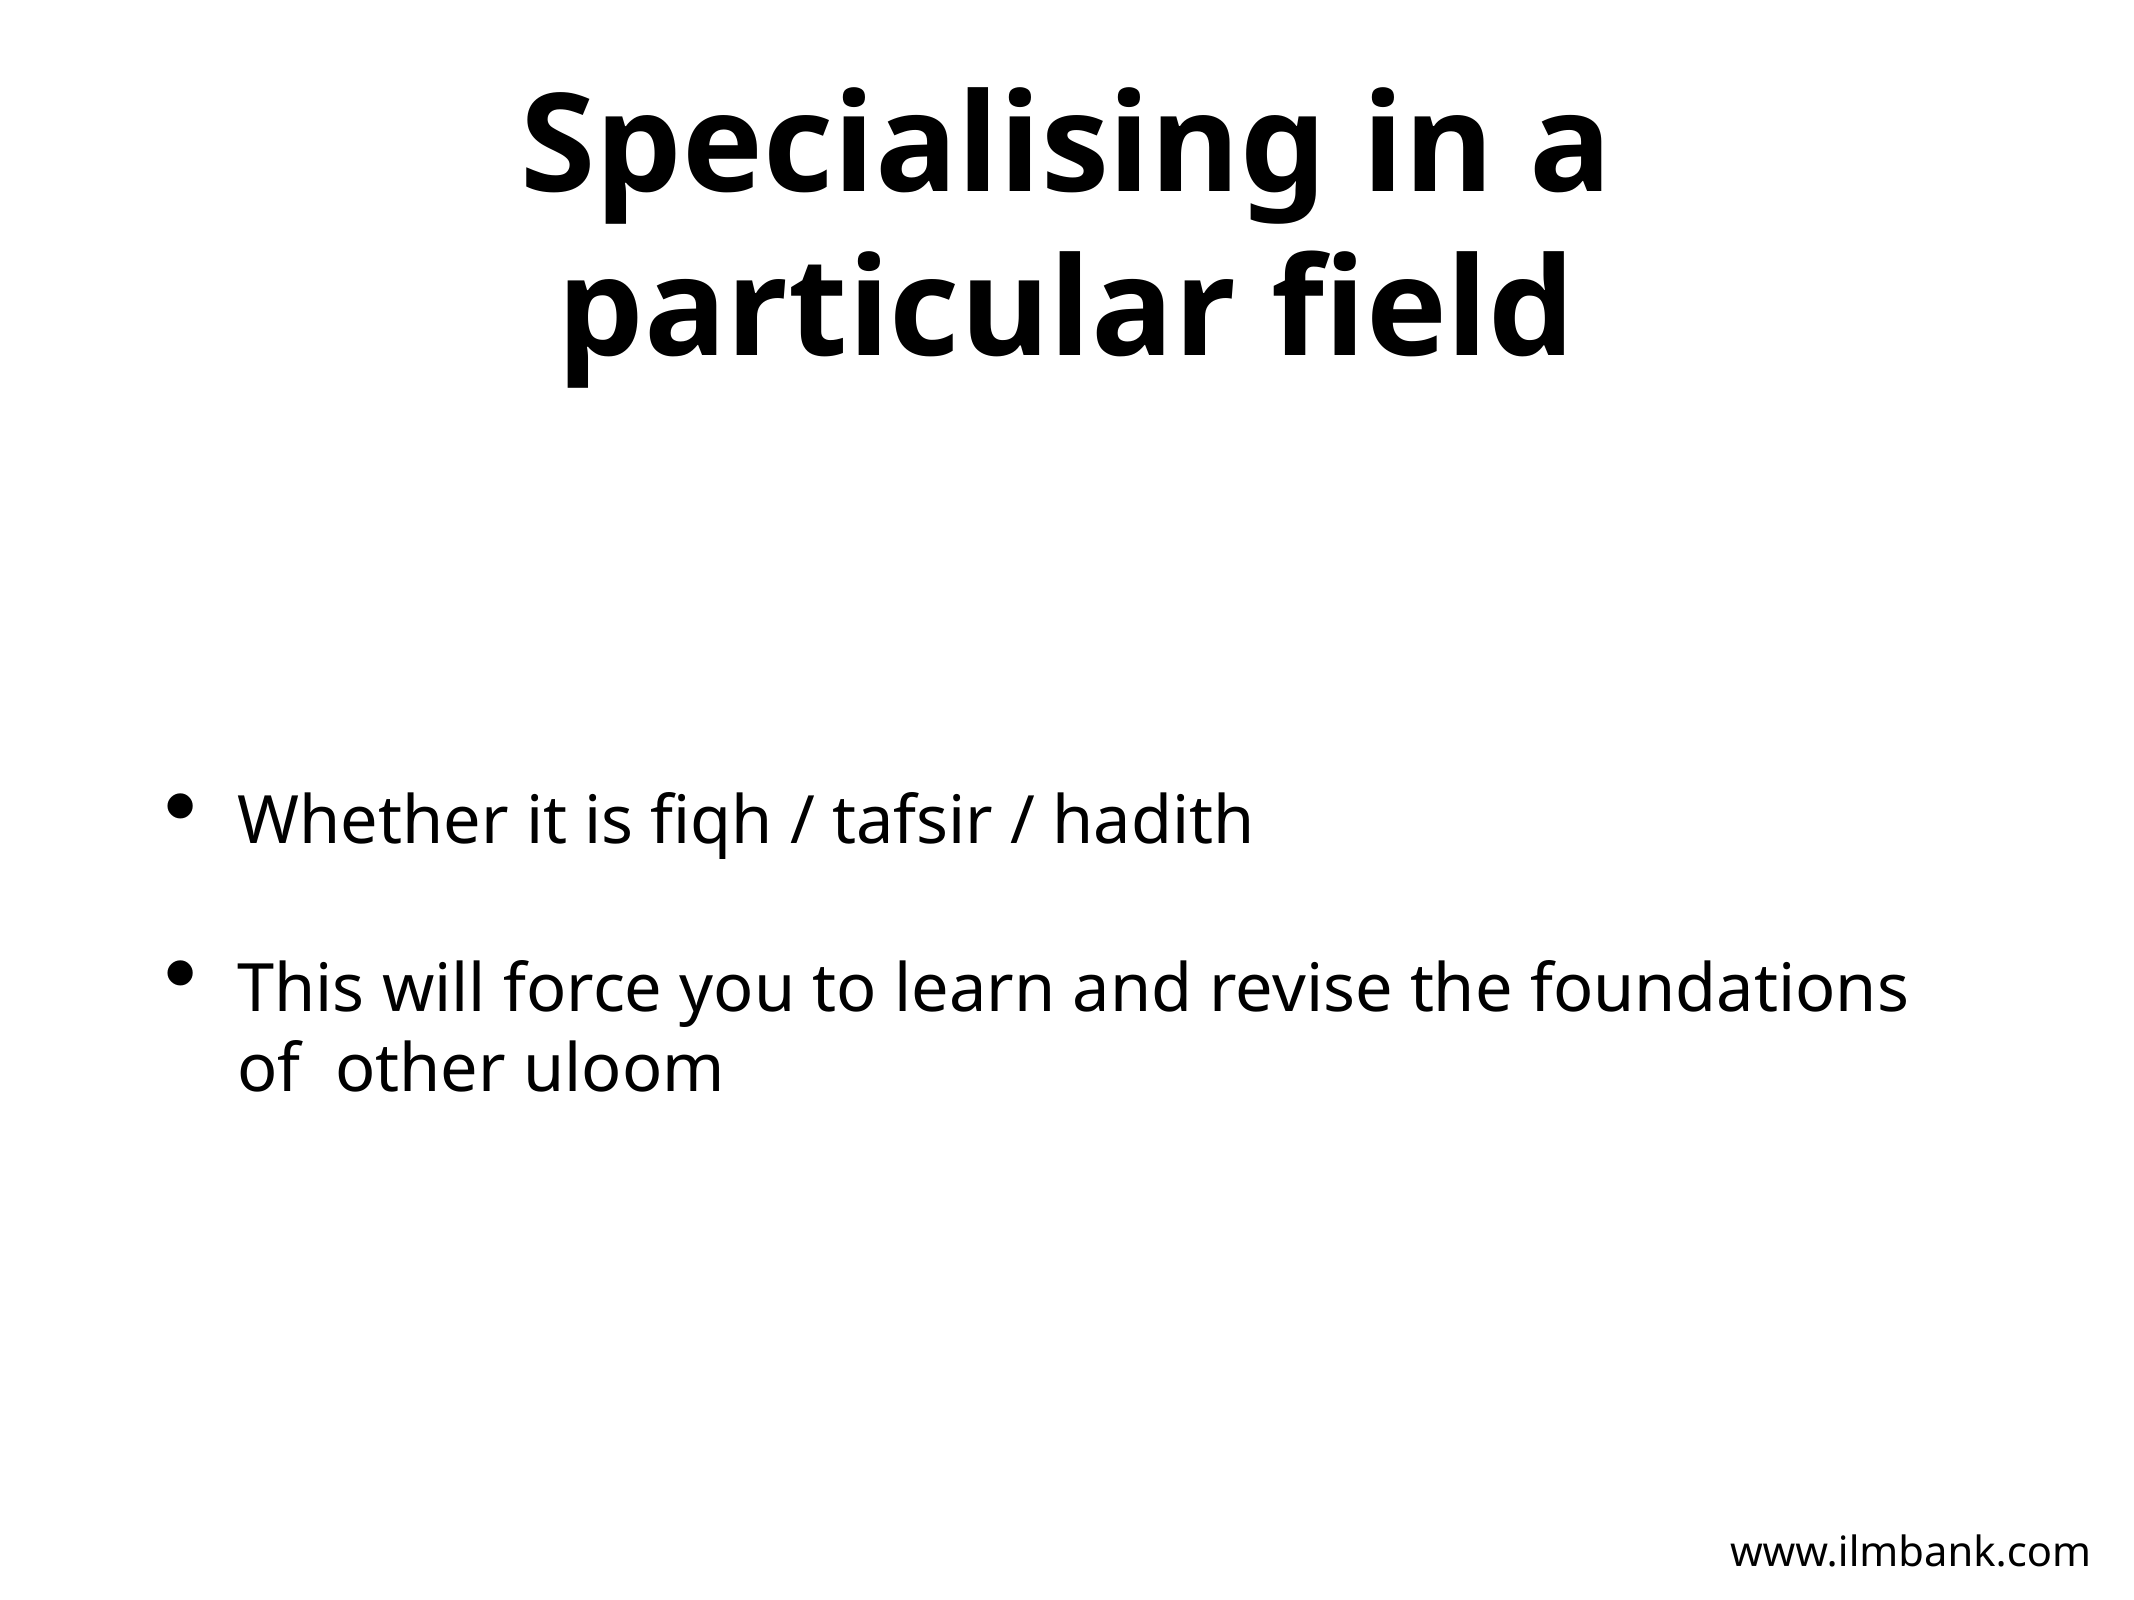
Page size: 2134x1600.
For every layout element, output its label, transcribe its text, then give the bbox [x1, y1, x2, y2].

title Specialising in a particular field [155, 41, 1978, 397]
list Whether it is fiqh / tafsir / hadith This will force you to learn and revise the foundations of other uloom [155, 424, 1978, 1457]
